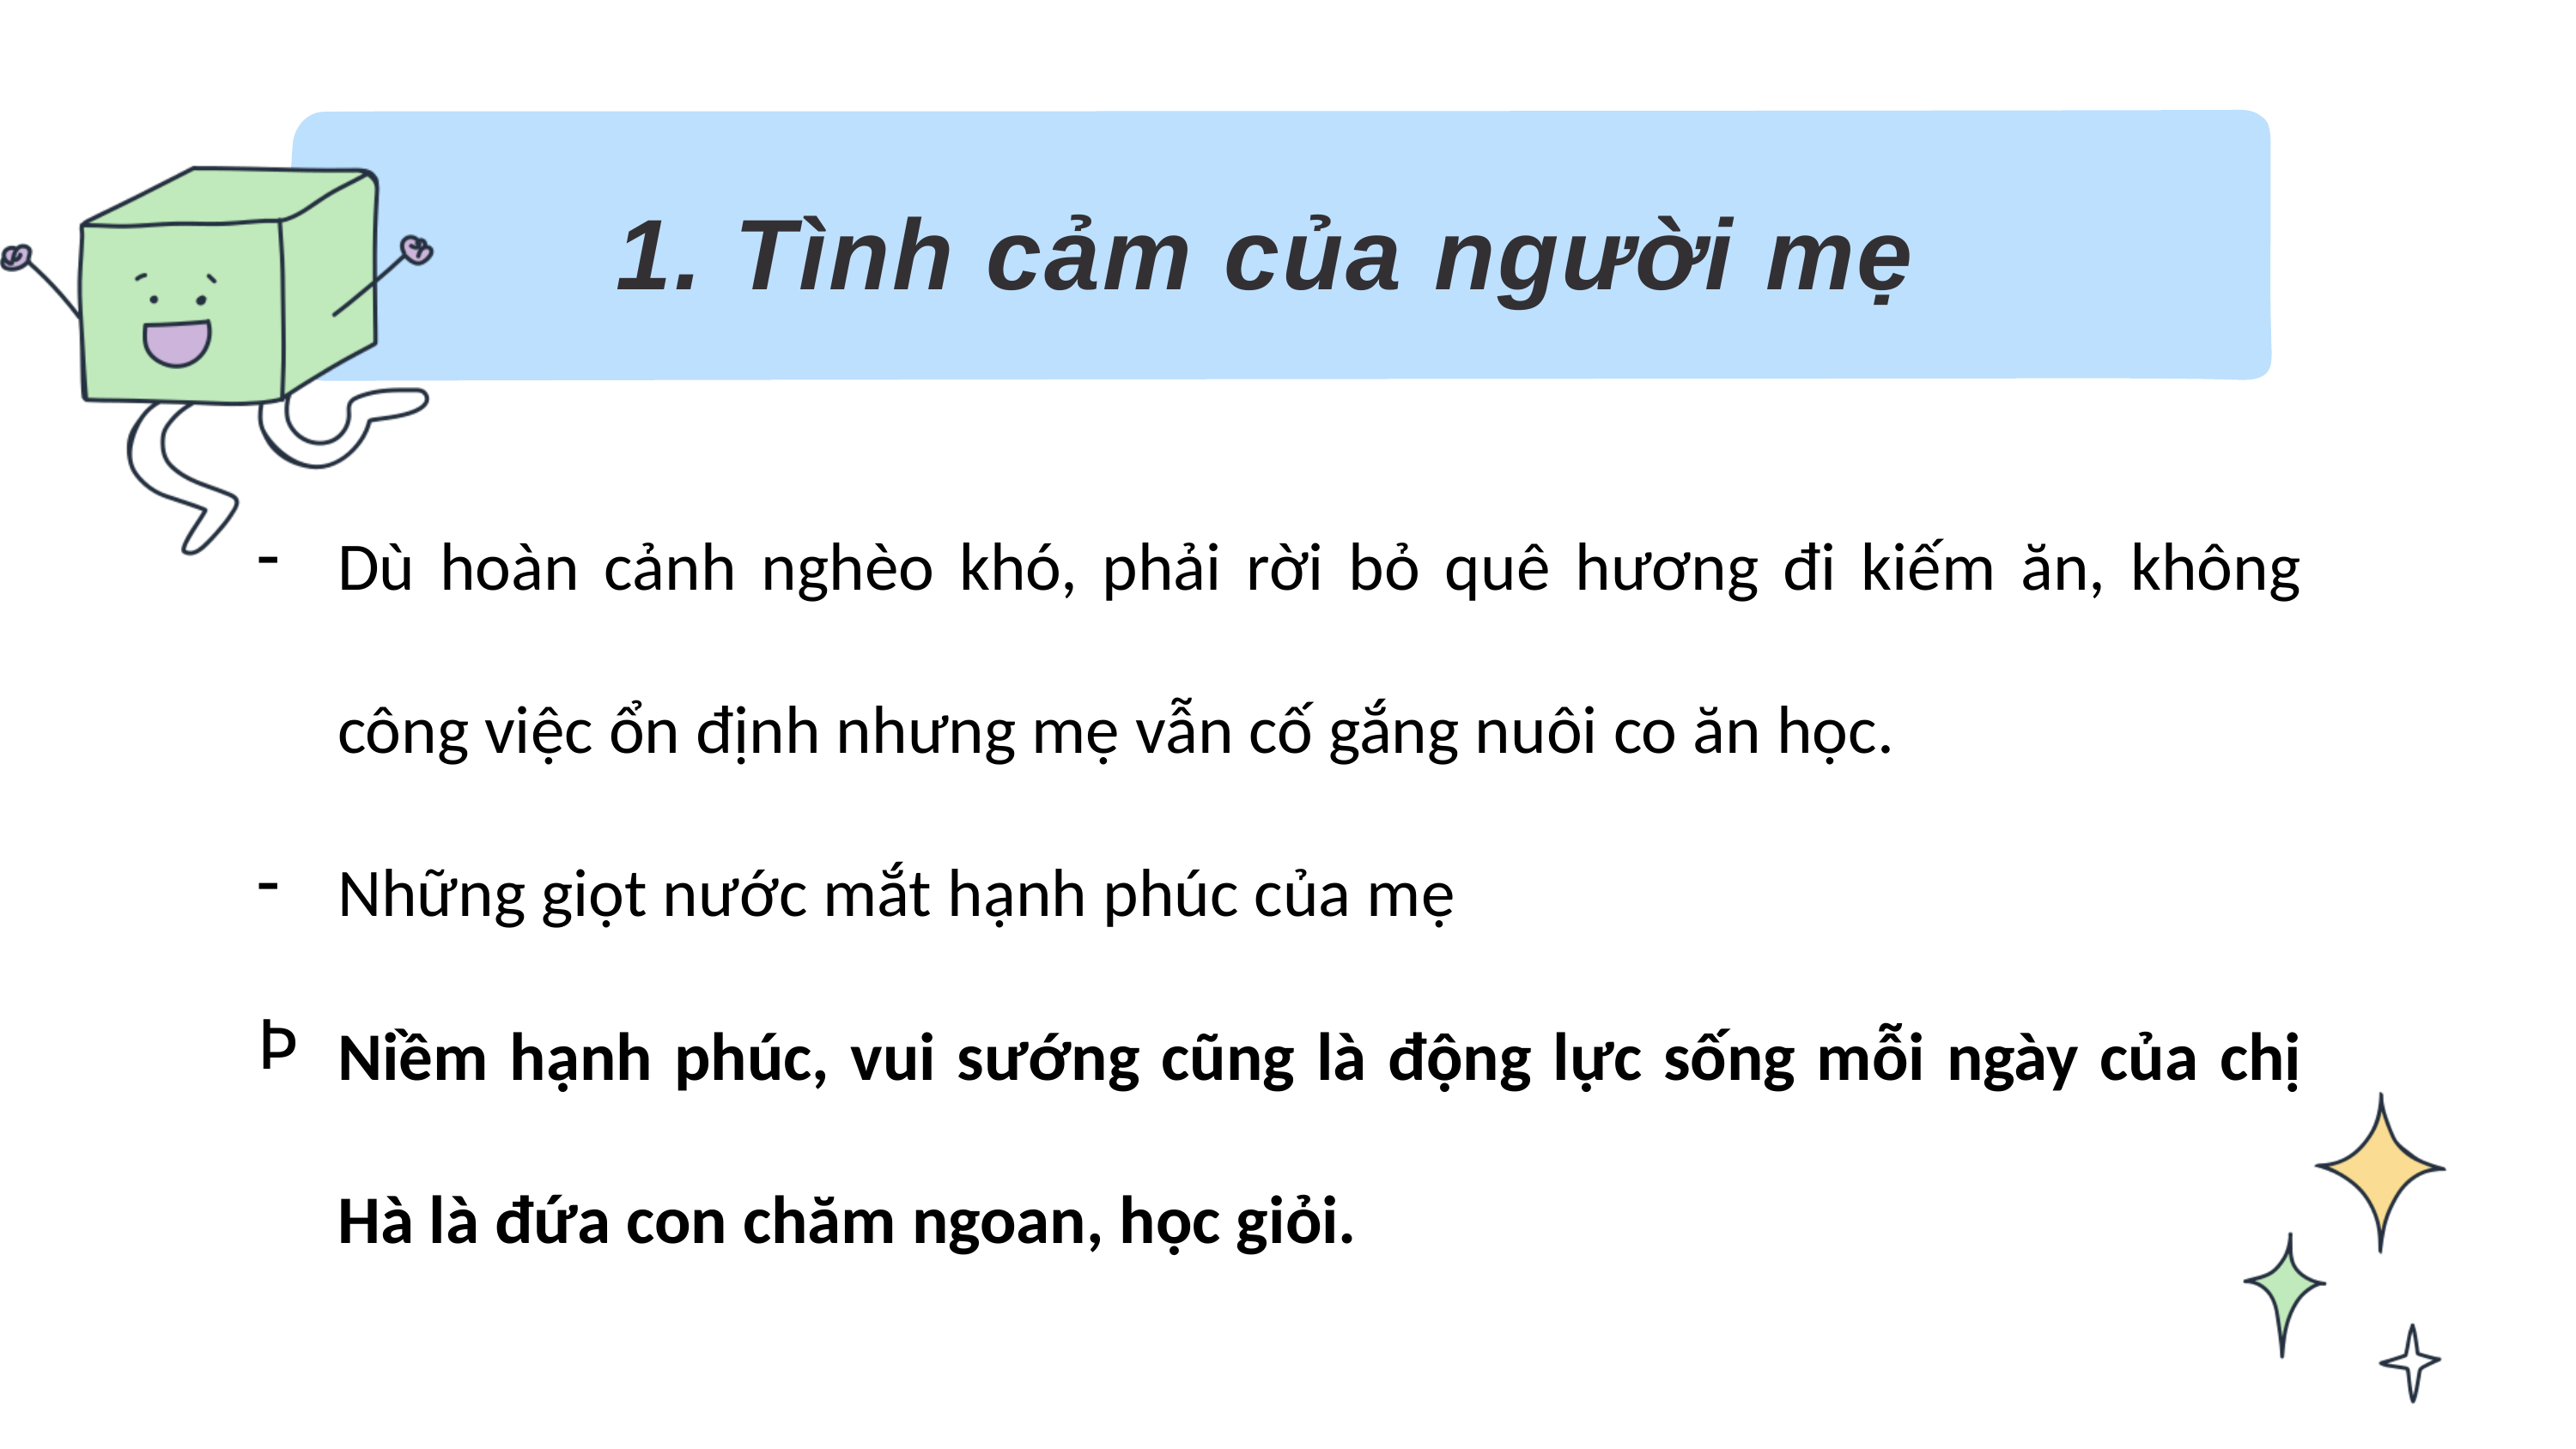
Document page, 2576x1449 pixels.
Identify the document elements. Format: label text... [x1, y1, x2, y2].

picture [0, 164, 436, 561]
text_box Dù hoàn cảnh nghèo khó, phải rời bỏ quê hương đi kiếm ăn, không công việc ổn định nhưng mẹ vẫn cố gắng nuôi co ăn học. Những giọt nước mắt hạnh phúc của mẹ Niềm hạnh phúc, vui sướng cũng là động lực sống mỗi ngày của chị Hà là đứa con chăm ngoan, học giỏi. [244, 434, 2317, 1264]
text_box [289, 109, 2272, 381]
picture [2243, 1091, 2448, 1404]
